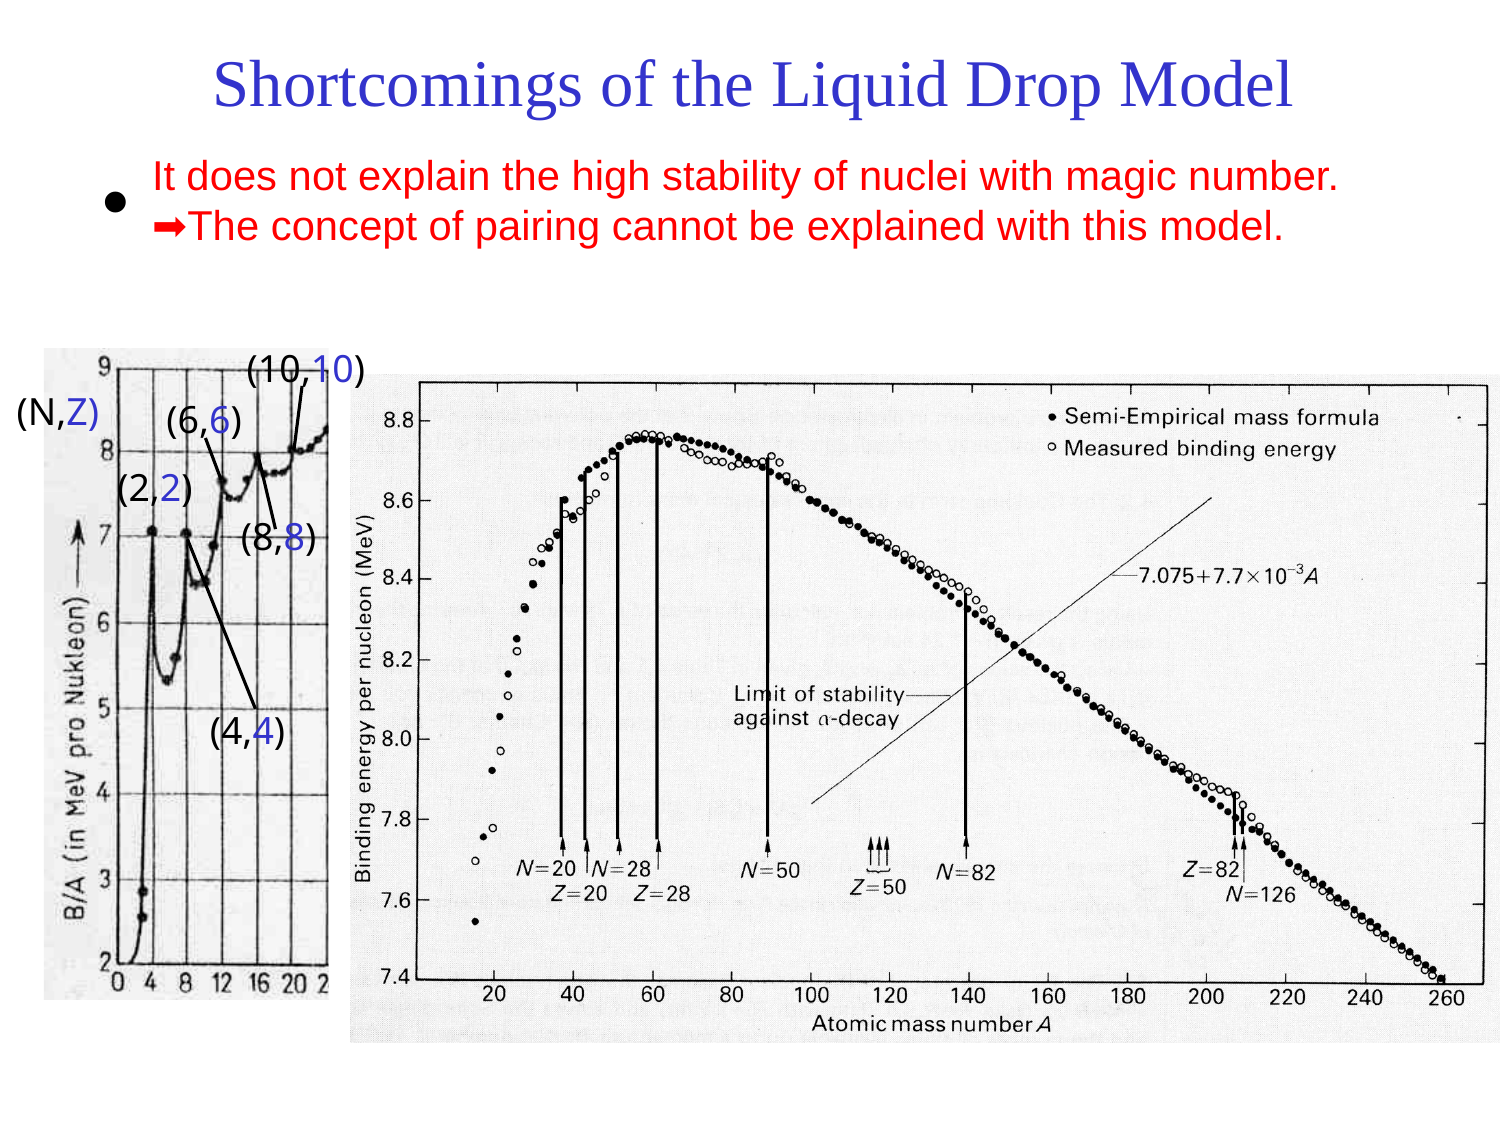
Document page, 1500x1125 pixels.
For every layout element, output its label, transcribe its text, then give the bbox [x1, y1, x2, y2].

text_box (N,Z) [1, 380, 43, 441]
picture [43, 348, 329, 1000]
title Shortcomings of the Liquid Drop Model [191, 0, 1317, 141]
text_box (10,10) [231, 337, 381, 398]
text_box [85, 159, 137, 244]
picture [350, 374, 1500, 1043]
text_box It does not explain the high stability of nuclei with magic number. ➡️The concept of pairing cannot be explained with this model. [137, 141, 1400, 256]
